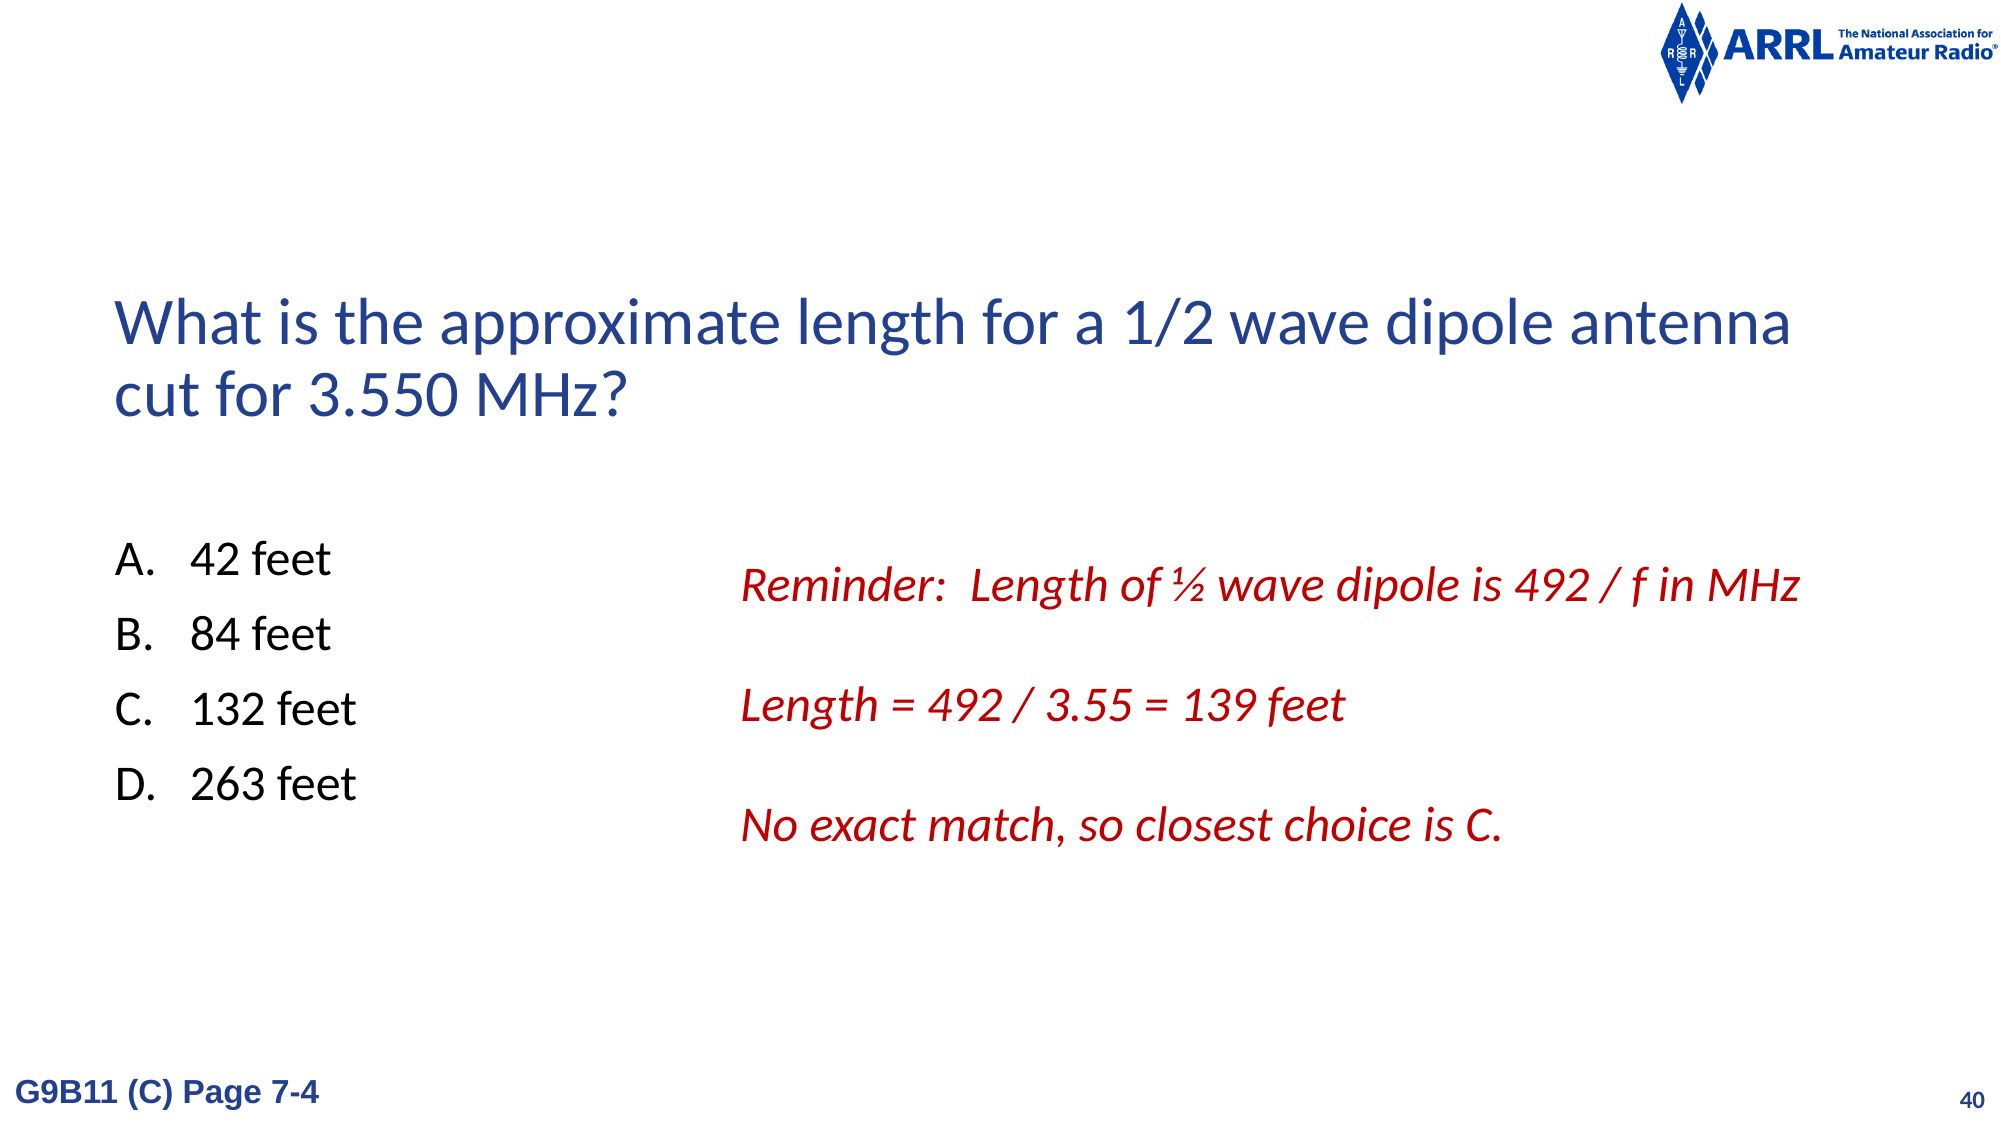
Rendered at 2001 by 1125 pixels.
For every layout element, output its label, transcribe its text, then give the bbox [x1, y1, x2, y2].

list 42 feet 84 feet 132 feet 263 feet [99, 525, 1900, 1005]
text_box Reminder: Length of ½ wave dipole is 492 / f in MHz Length = 492 / 3.55 = 139 feet No exact match, so closest choice is C. [725, 544, 1816, 859]
text_box 40 [1875, 1076, 2000, 1121]
text_box G9B11 (C) Page 7-4 [0, 1062, 1313, 1118]
picture [1658, 0, 1999, 106]
title What is the approximate length for a 1/2 wave dipole antenna cut for 3.550 MHz? [99, 249, 1900, 468]
